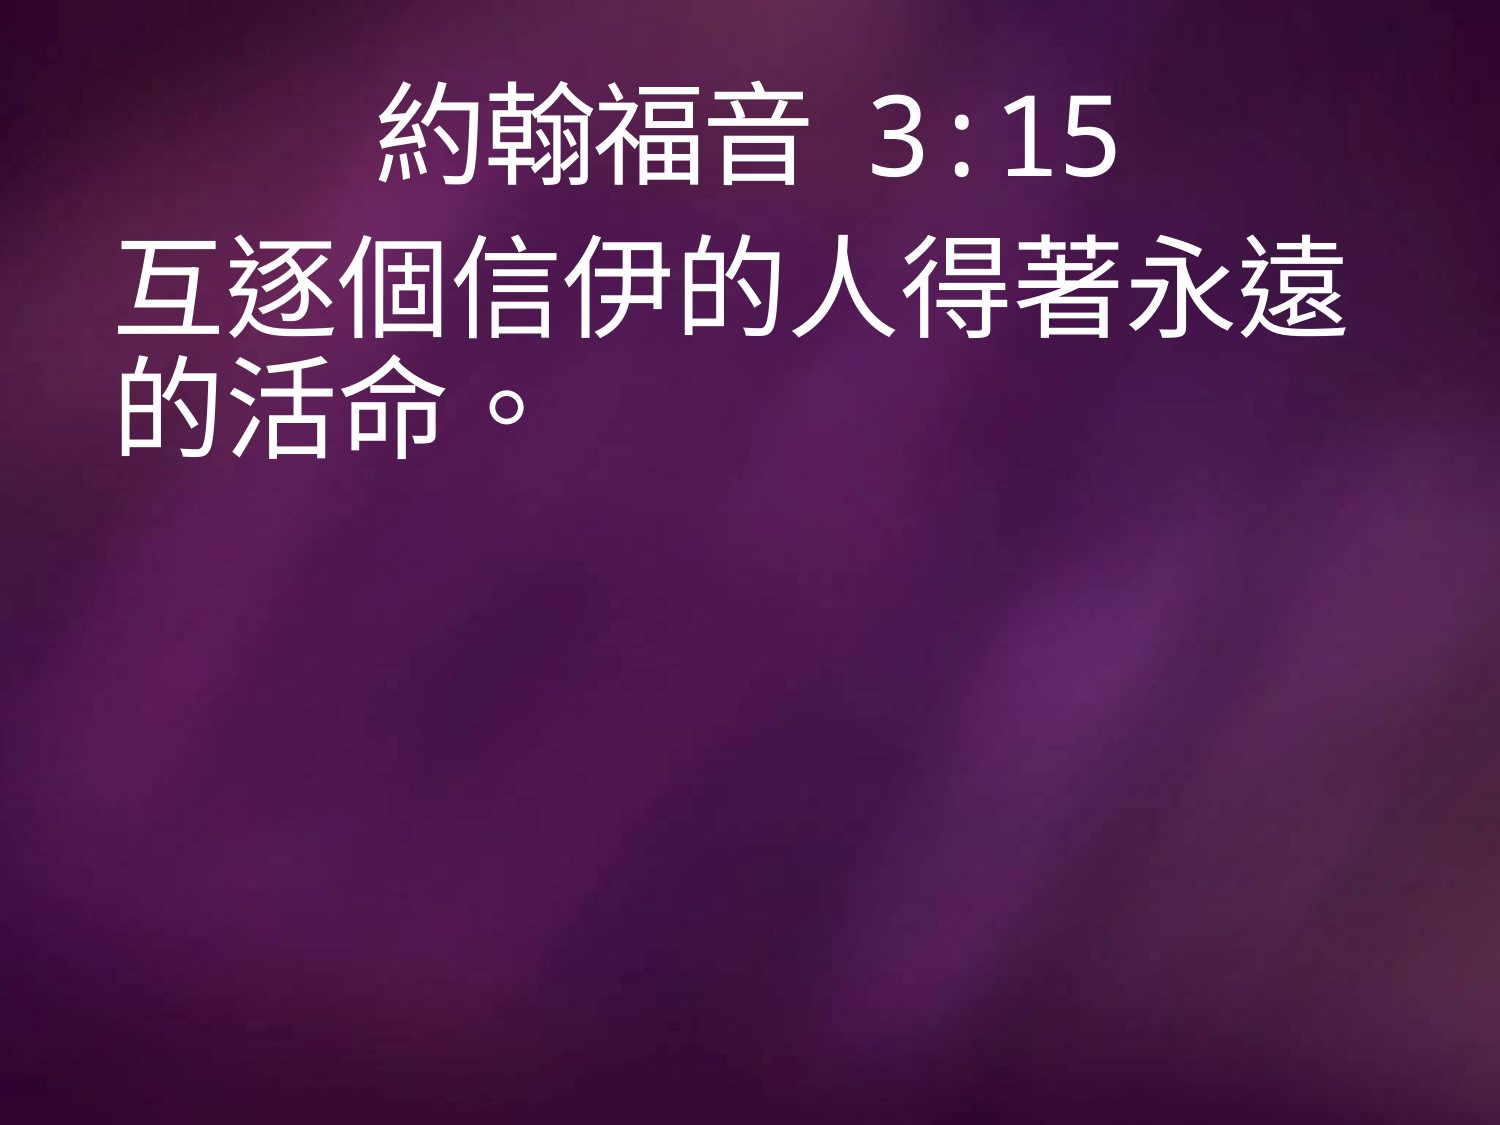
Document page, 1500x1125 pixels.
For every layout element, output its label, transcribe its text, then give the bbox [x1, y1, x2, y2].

title 約翰福音 3:15 [62, 63, 1438, 200]
list 互逐個信伊的人得著永遠的活命。 [112, 231, 1400, 478]
picture [0, 0, 1500, 1125]
